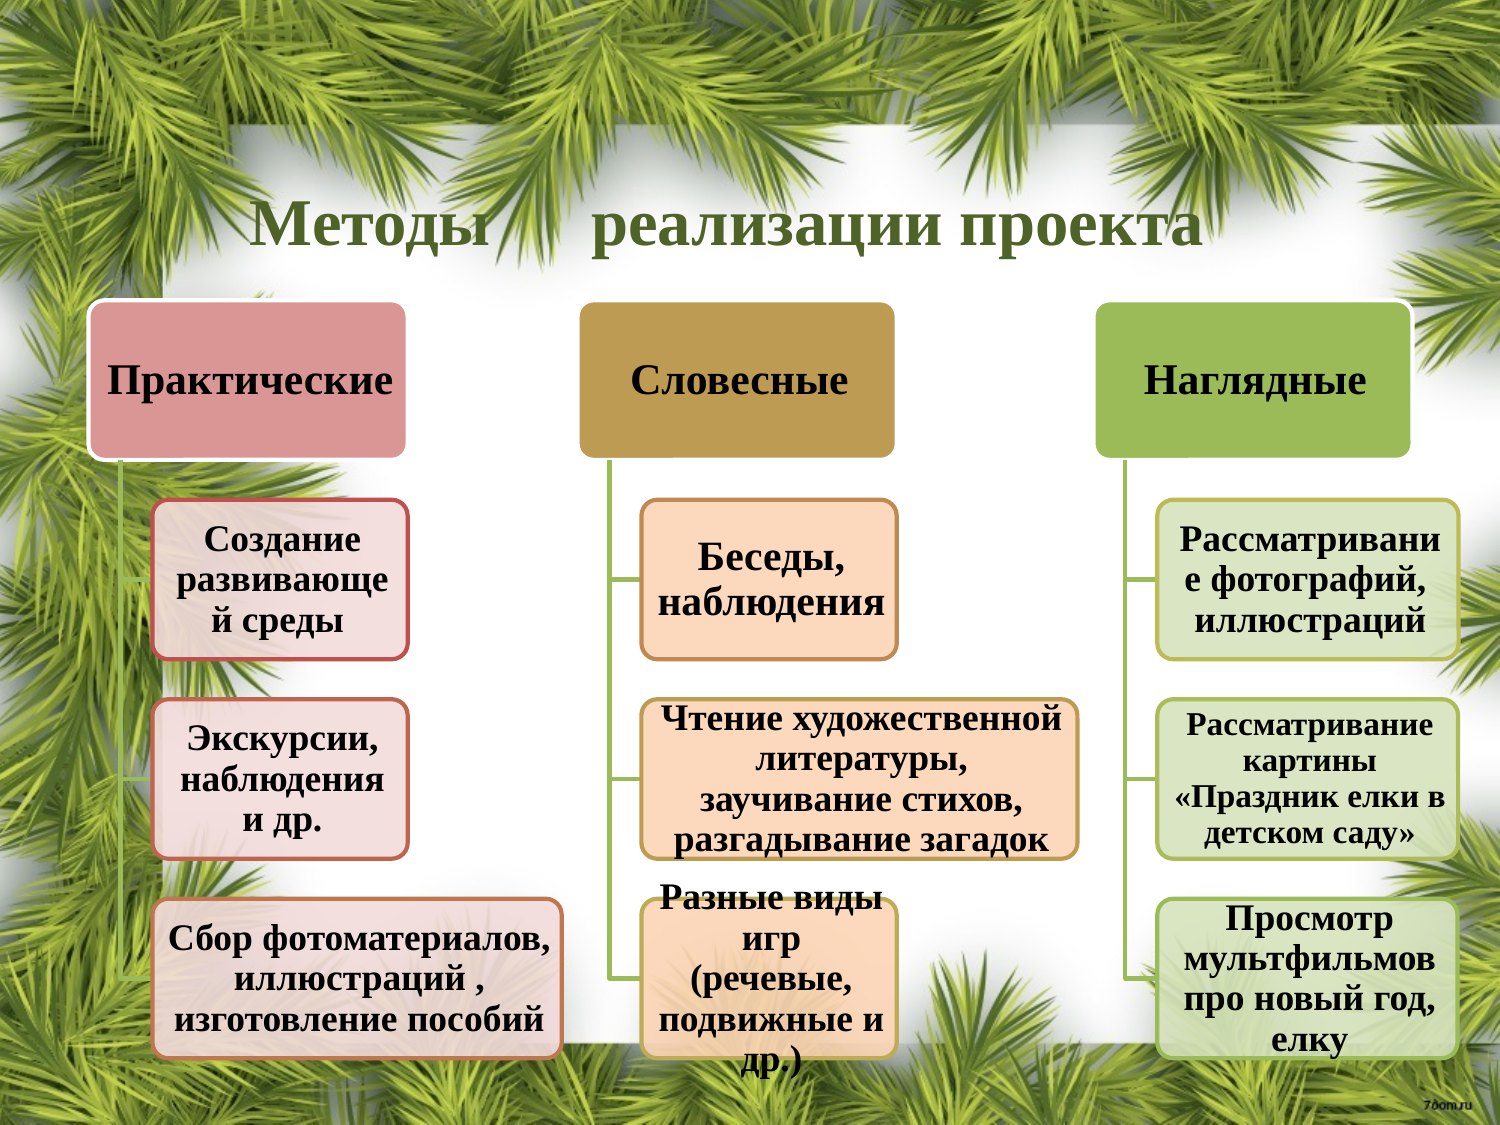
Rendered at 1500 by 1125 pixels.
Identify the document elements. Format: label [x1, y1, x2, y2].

picture [0, 0, 1500, 1125]
text_box [88, 276, 1459, 1083]
